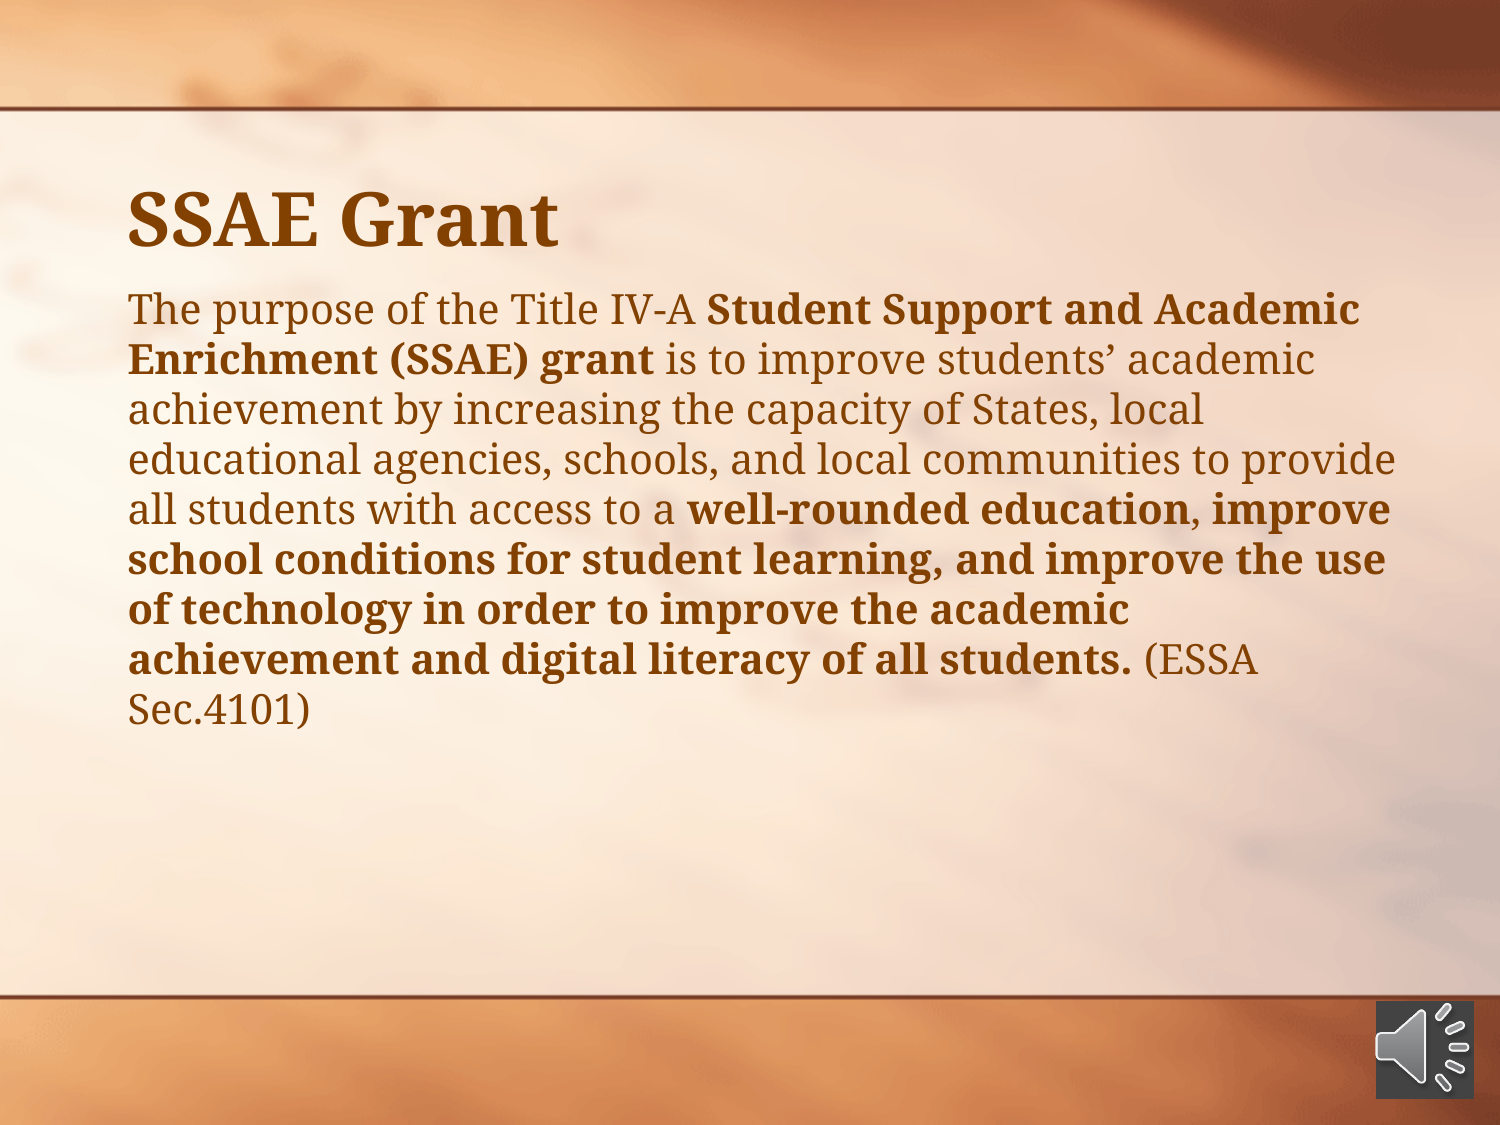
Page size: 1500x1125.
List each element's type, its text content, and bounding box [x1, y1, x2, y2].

picture [0, 0, 1500, 1125]
list The purpose of the Title IV-A Student Support and Academic Enrichment (SSAE) grant is to improve students’ academic achievement by increasing the capacity of States, local educational agencies, schools, and local communities to provide all students with access to a well-rounded education, improve school conditions for student learning, and improve the use of technology in order to improve the academic achievement and digital literacy of all students. (ESSA Sec.4101) [112, 275, 1413, 950]
title SSAE Grant [112, 125, 1413, 270]
